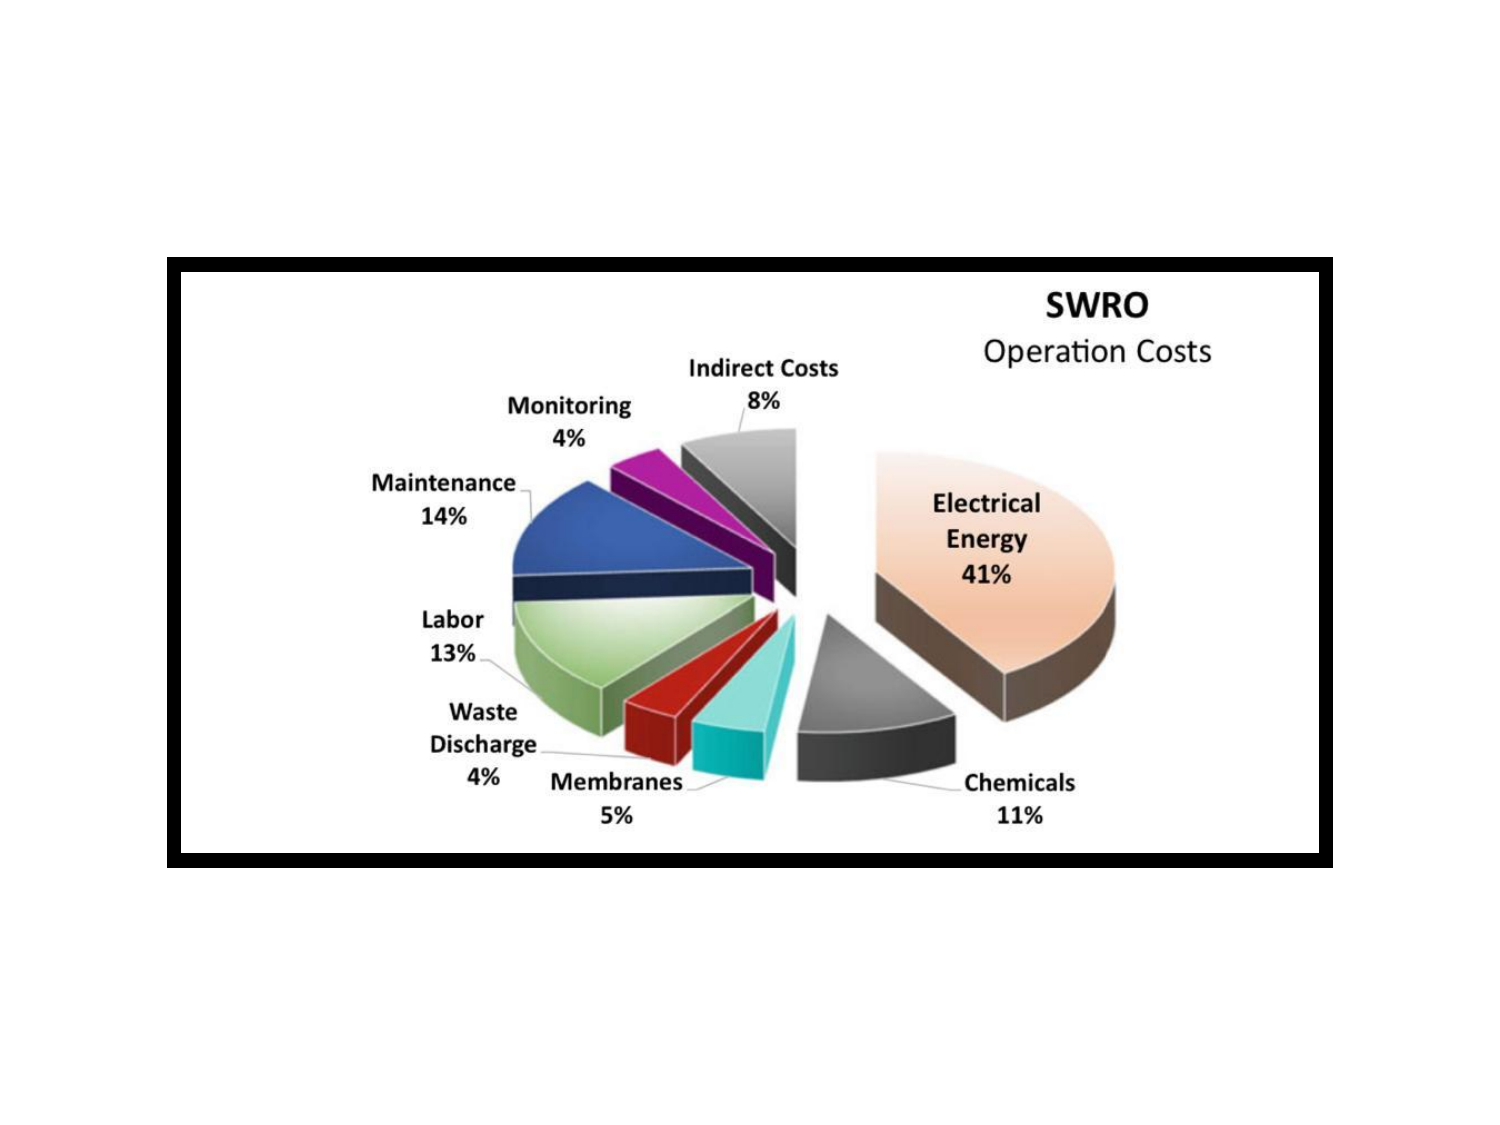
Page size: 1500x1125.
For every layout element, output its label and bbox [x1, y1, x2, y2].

picture [181, 271, 1319, 853]
